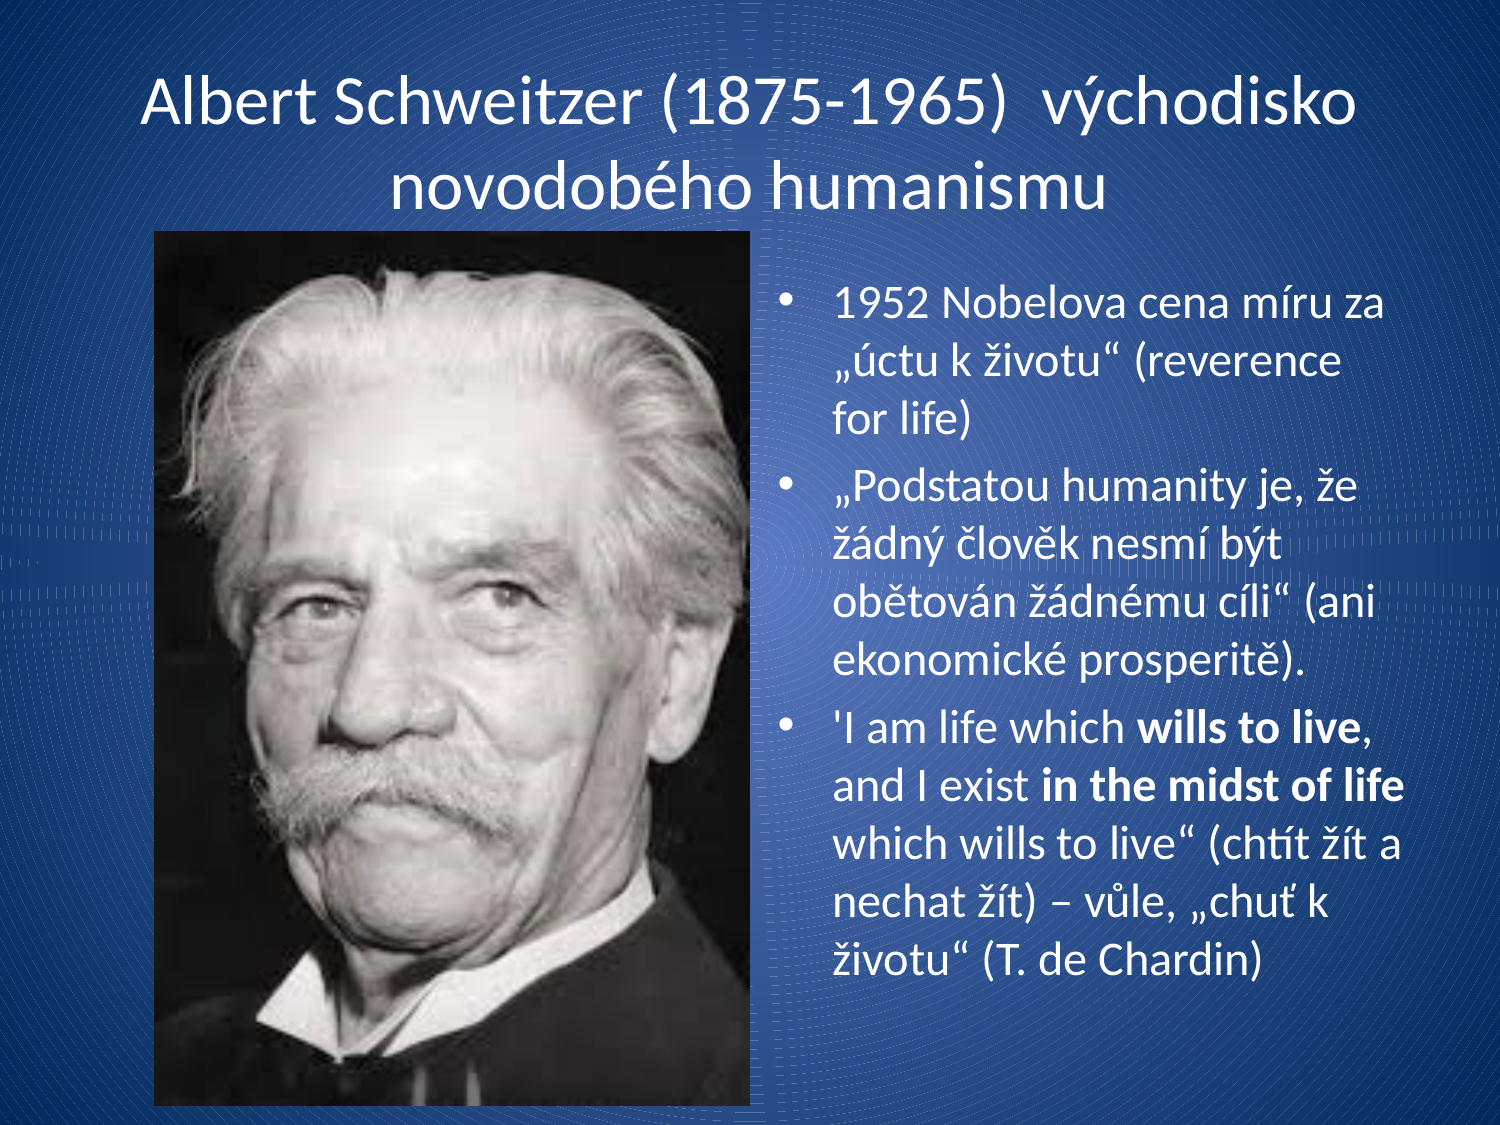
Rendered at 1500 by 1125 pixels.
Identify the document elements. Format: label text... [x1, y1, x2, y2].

list 1952 Nobelova cena míru za „úctu k životu“ (reverence for life) „Podstatou humanity je, že žádný člověk nesmí být obětován žádnému cíli“ (ani ekonomické prosperitě). 'I am life which wills to live, and I exist in the midst of life which wills to live“ (chtít žít a nechat žít) – vůle, „chuť k životu“ (T. de Chardin) [762, 262, 1425, 1005]
title Albert Schweitzer (1875-1965) východisko novodobého humanismu [75, 45, 1425, 233]
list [154, 231, 751, 1107]
